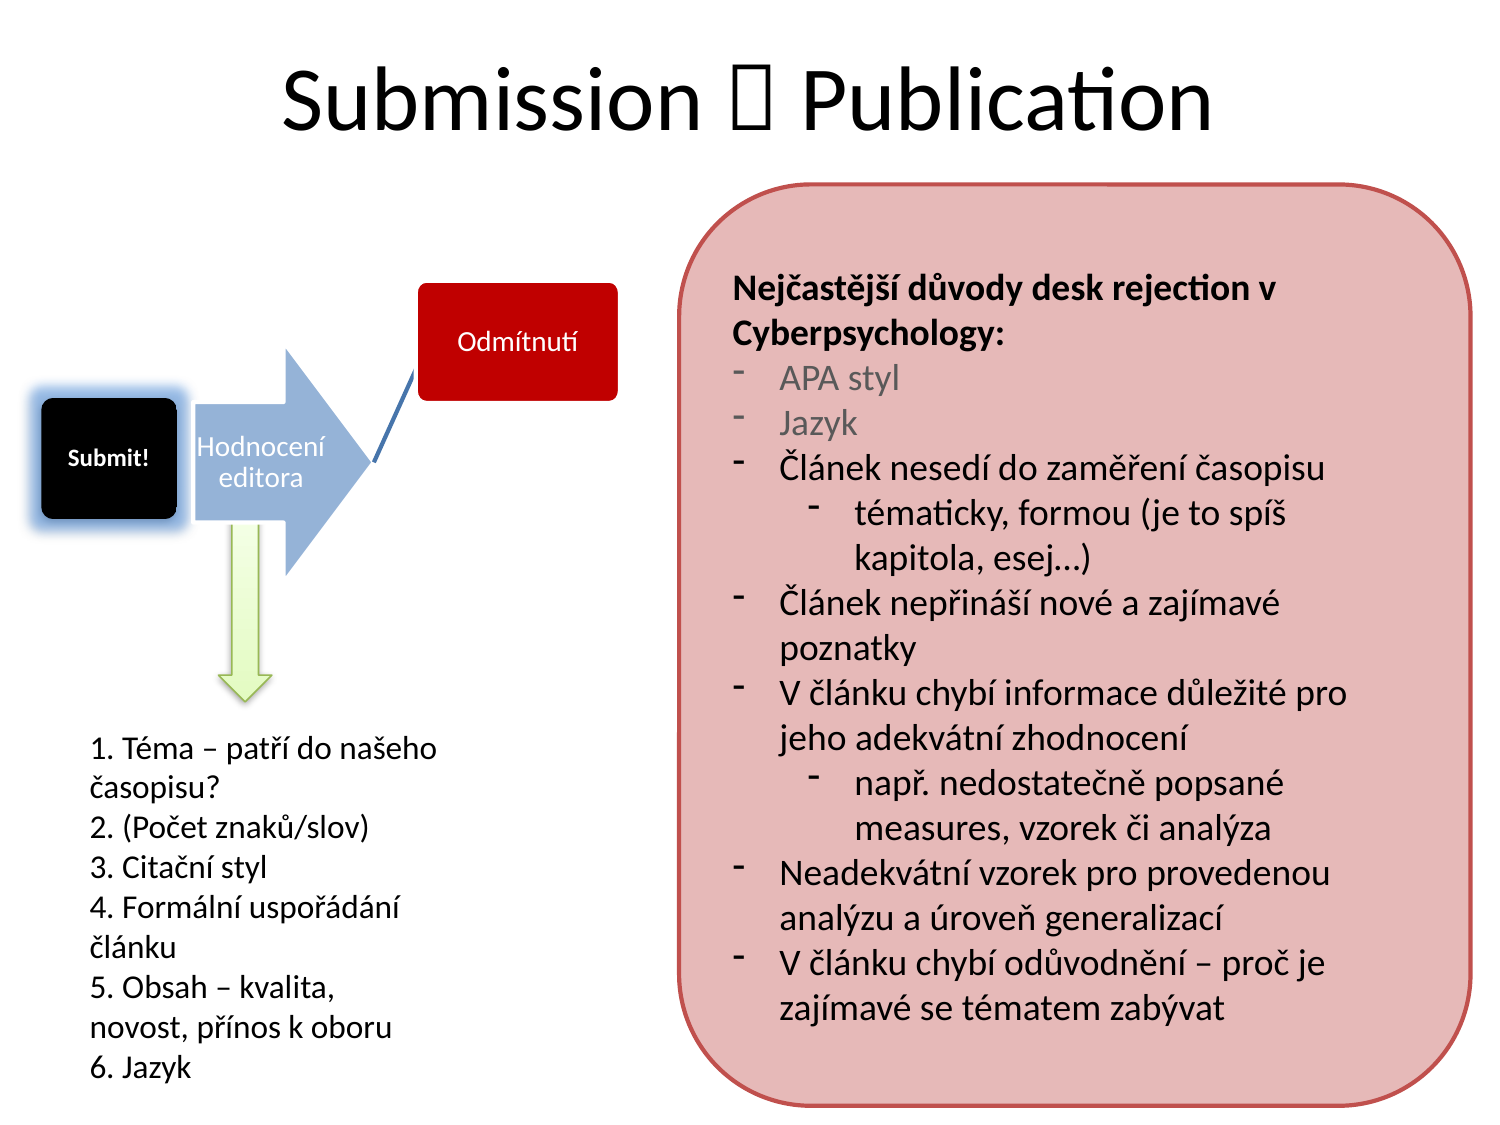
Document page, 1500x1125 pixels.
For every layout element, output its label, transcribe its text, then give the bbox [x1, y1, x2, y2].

text_box [371, 370, 413, 464]
text_box [217, 525, 273, 703]
text_box Odmítnutí [413, 278, 623, 405]
title Submission  Publication [73, 0, 1424, 188]
text_box Submit! [41, 397, 177, 520]
text_box Nejčastější důvody desk rejection v Cyberpsychology: APA styl Jazyk Článek nesedí do zaměření časopisu tématicky, formou (je to spíš kapitola, esej…) Článek nepřináší nové a zajímavé poznatky V článku chybí informace důležité pro jeho adekvátní zhodnocení např. nedostatečně popsané measures, vzorek či analýza Neadekvátní vzorek pro provedenou analýzu a úroveň generalizací V článku chybí odůvodnění – proč je zajímavé se tématem zabývat [676, 182, 1473, 1108]
text_box Hodnocení editora [191, 339, 376, 585]
text_box 1. Téma – patří do našeho časopisu? 2. (Počet znaků/slov) 3. Citační styl 4. Formální uspořádání článku 5. Obsah – kvalita, novost, přínos k oboru 6. Jazyk [74, 718, 455, 1125]
